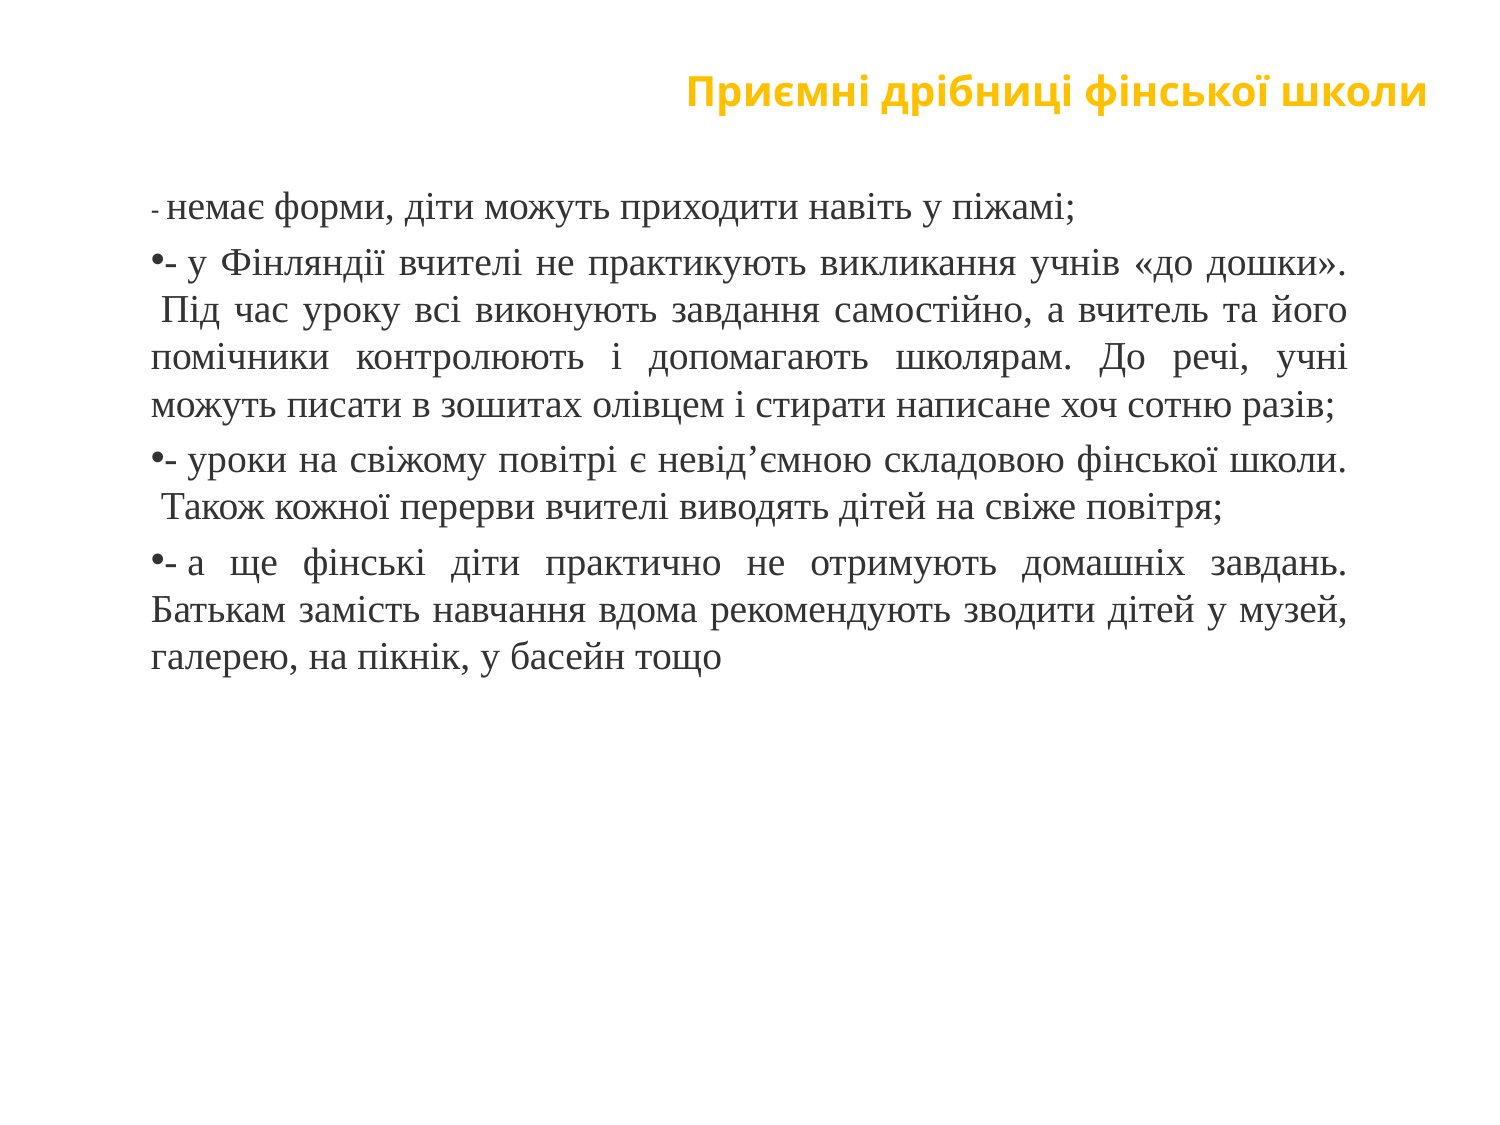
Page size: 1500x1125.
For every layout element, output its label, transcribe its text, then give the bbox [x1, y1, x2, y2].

list - немає форми, діти можуть приходити навіть у піжамі; - у Фінляндії вчителі не практикують викликання учнів «до дошки». Під час уроку всі виконують завдання самостійно, а вчитель та його помічники контролюють і допомагають школярам. До речі, учні можуть писати в зошитах олівцем і стирати написане хоч сотню разів; - уроки на свіжому повітрі є невід’ємною складовою фінської школи. Також кожної перерви вчителі виводять дітей на свіже повітря; - а ще фінські діти практично не отримують домашніх завдань. Батькам замість навчання вдома рекомендують зводити дітей у музей, галерею, на пікнік, у басейн тощо [135, 172, 1365, 1011]
title Приємні дрібниці фінської школи [667, 42, 1447, 138]
